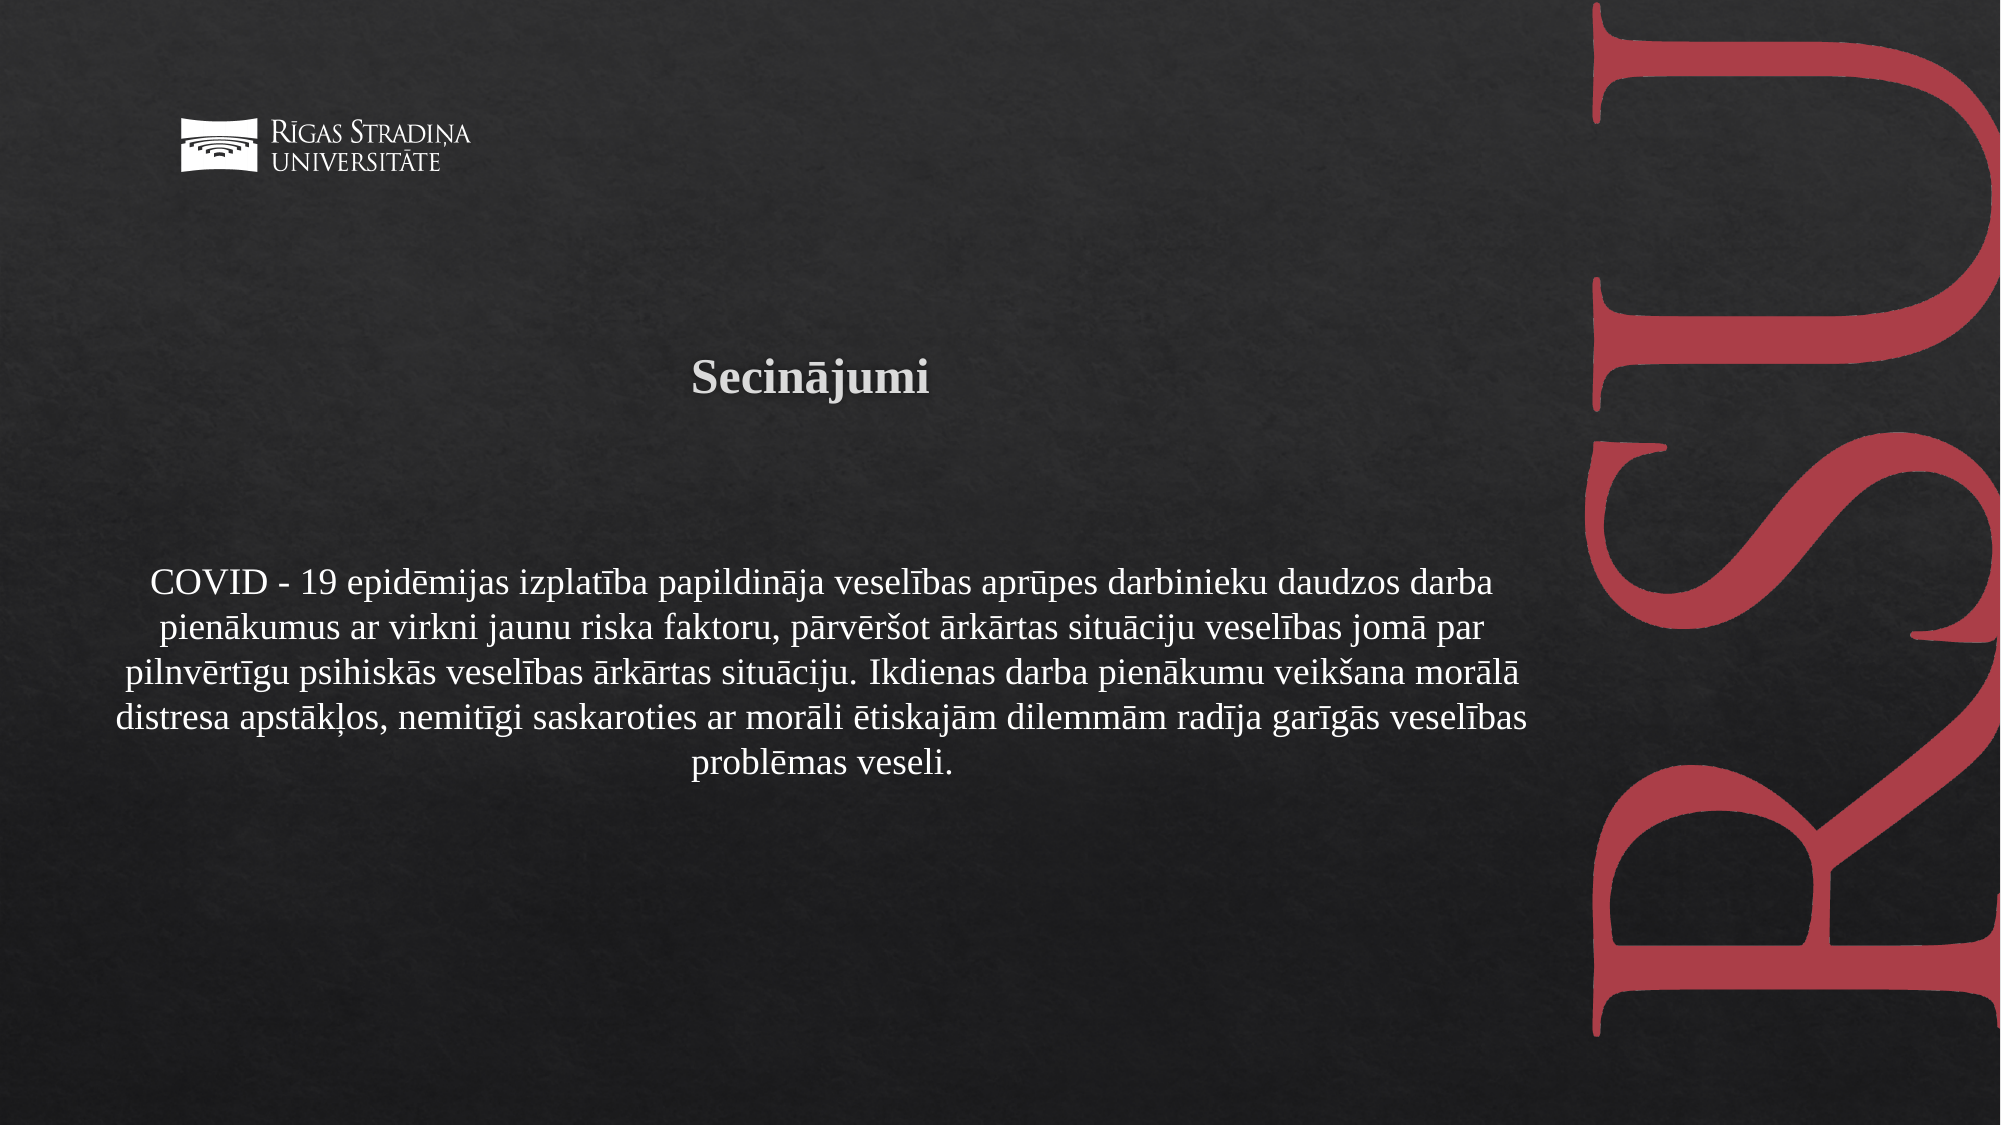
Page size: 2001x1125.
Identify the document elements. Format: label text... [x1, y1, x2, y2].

picture [181, 118, 471, 172]
text_box COVID - 19 epidēmijas izplatība papildināja veselības aprūpes darbinieku daudzos darba pienākumus ar virkni jaunu riska faktoru, pārvēršot ārkārtas situāciju veselības jomā par pilnvērtīgu psihiskās veselības ārkārtas situāciju. Ikdienas darba pienākumu veikšana morālā distresa apstākļos, nemitīgi saskaroties ar morāli ētiskajām dilemmām radīja garīgās veselības problēmas veseli. [87, 550, 1558, 880]
picture [1584, 2, 2000, 1037]
title Secinājumi [0, 281, 1743, 466]
